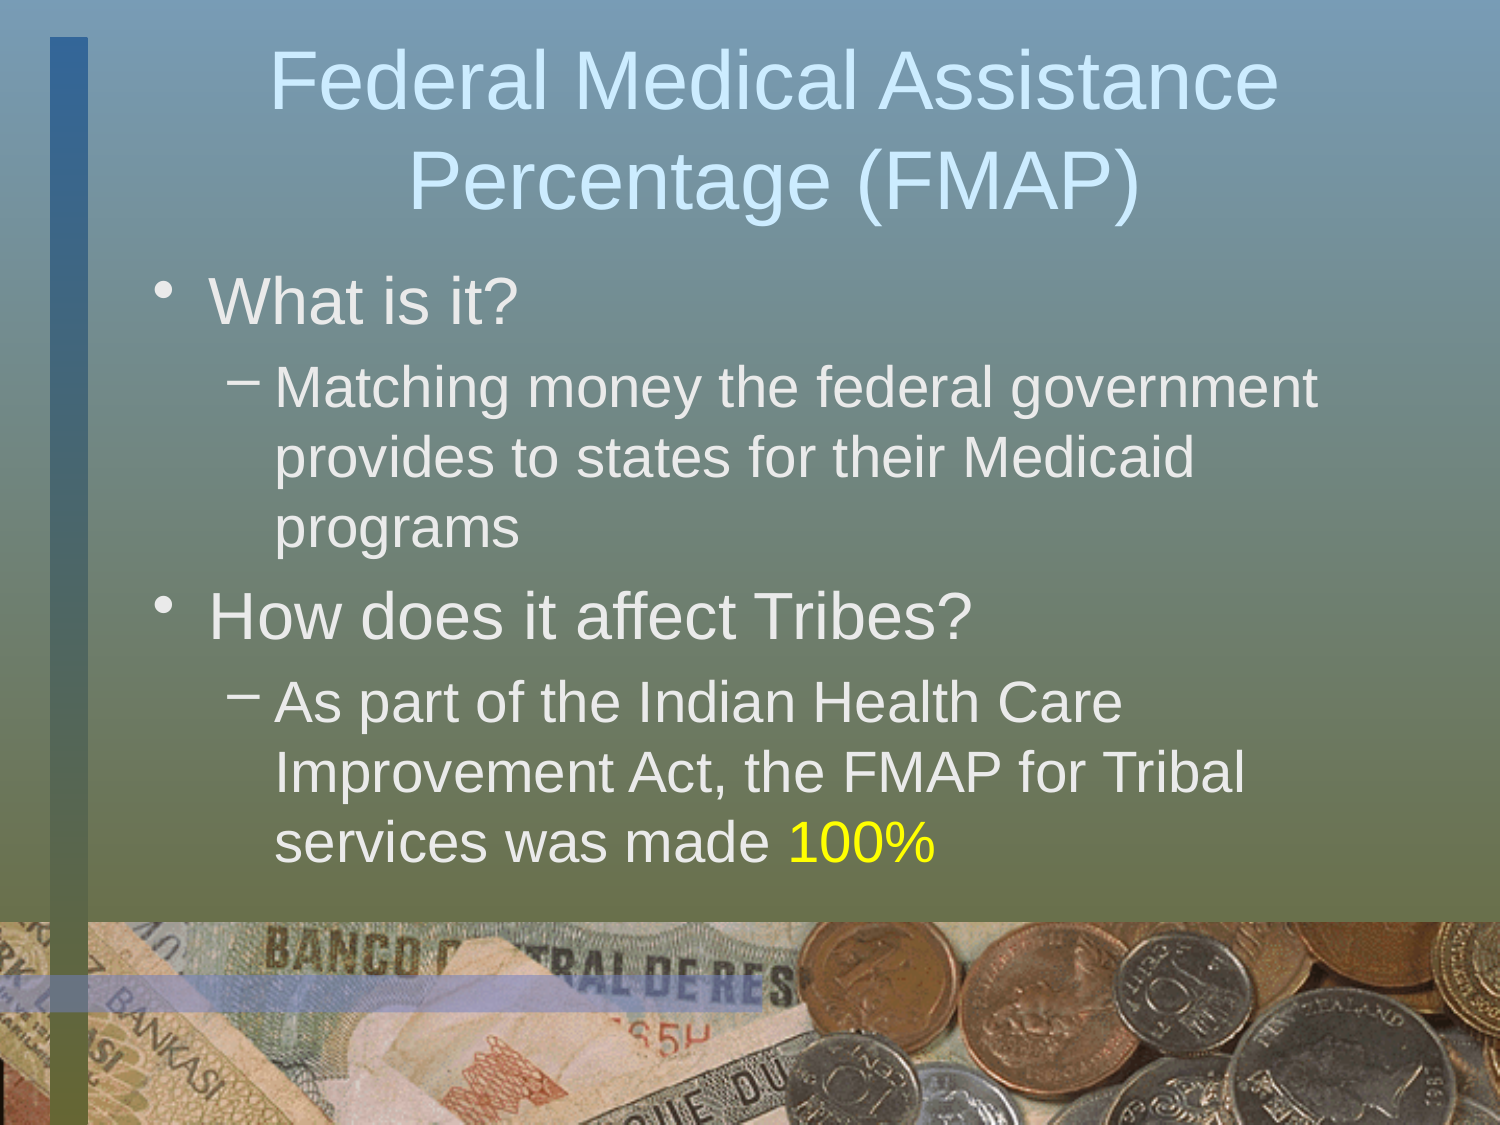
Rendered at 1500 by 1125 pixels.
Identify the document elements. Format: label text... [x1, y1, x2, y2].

picture [87, 922, 1500, 1125]
title Federal Medical Assistance Percentage (FMAP) [137, 87, 1413, 249]
list What is it? Matching money the federal government provides to states for their Medicaid programs How does it affect Tribes? As part of the Indian Health Care Improvement Act, the FMAP for Tribal services was made 100% [137, 249, 1413, 926]
picture [0, 922, 50, 975]
picture [0, 1013, 50, 1125]
